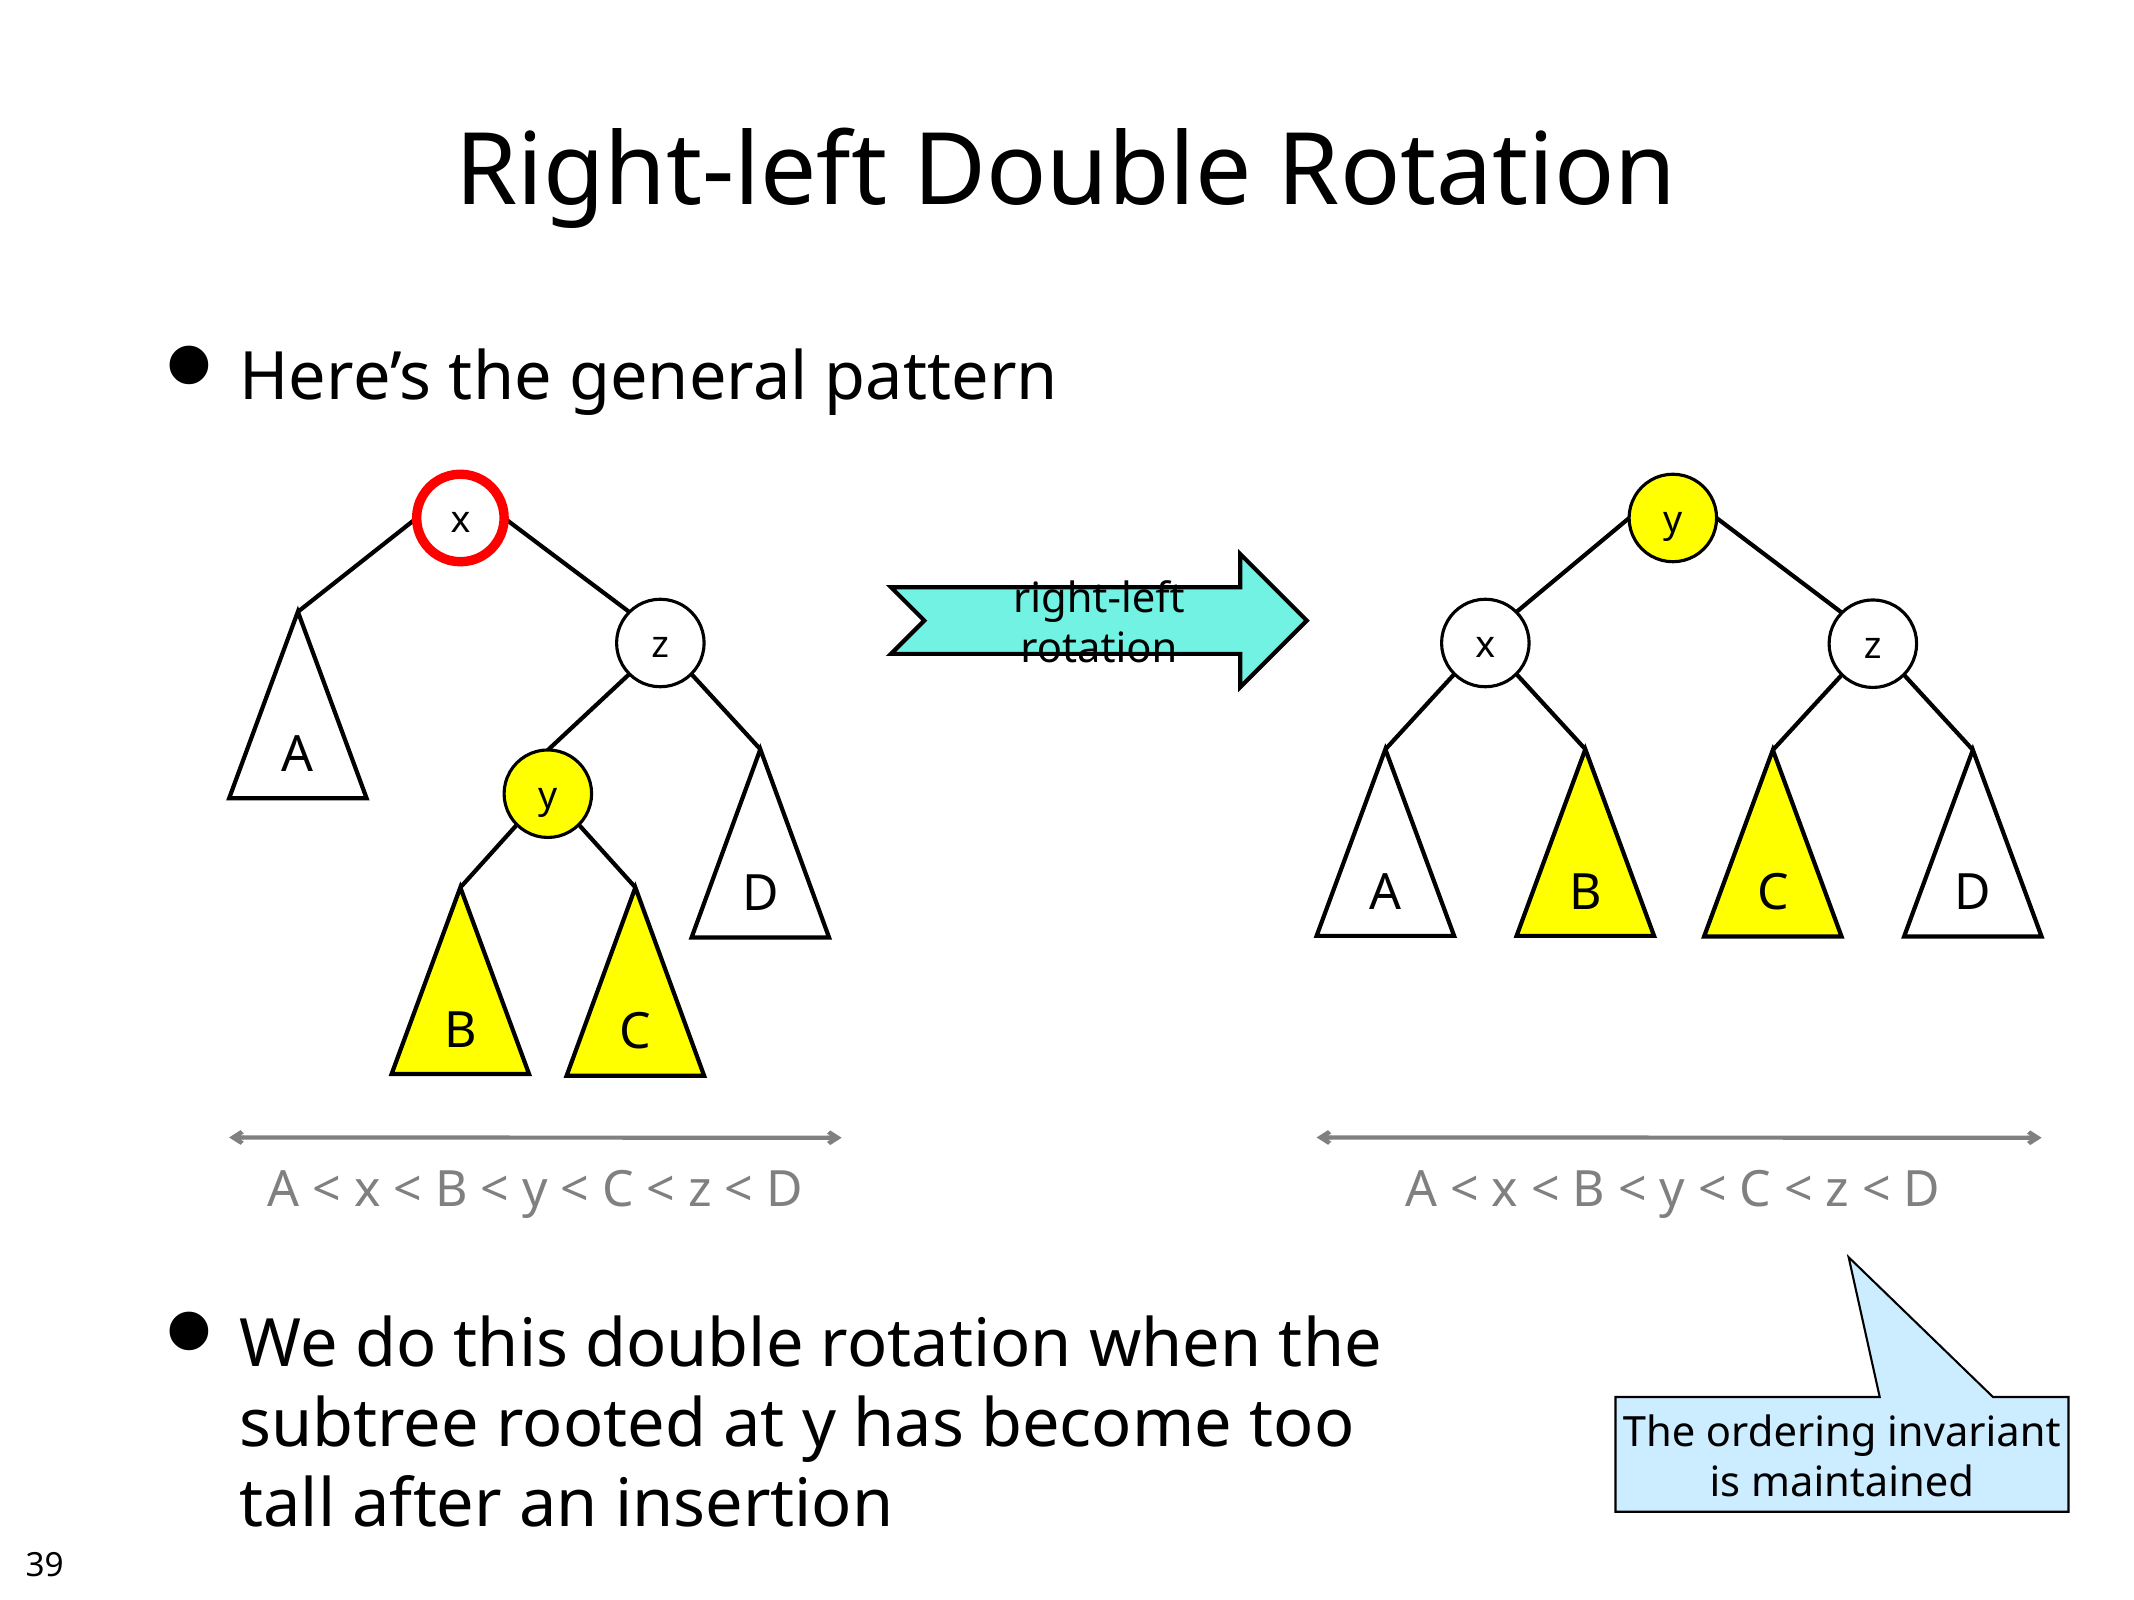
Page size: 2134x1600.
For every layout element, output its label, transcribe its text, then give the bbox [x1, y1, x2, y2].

text_box x [1441, 599, 1530, 687]
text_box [1516, 517, 1630, 613]
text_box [550, 670, 627, 753]
text_box C [1704, 755, 1842, 937]
slide_number 38 [16, 1533, 74, 1588]
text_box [1769, 677, 1846, 748]
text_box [575, 827, 639, 885]
text_box The ordering invariant is maintained [1615, 1257, 2069, 1512]
text_box A [229, 617, 367, 799]
text_box y [1629, 474, 1717, 562]
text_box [1382, 676, 1458, 747]
text_box A [1316, 754, 1455, 936]
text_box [456, 827, 521, 885]
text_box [1716, 517, 1843, 614]
text_box right-left rotation [890, 553, 1307, 688]
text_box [503, 517, 630, 613]
text_box y [504, 750, 592, 838]
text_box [297, 517, 417, 612]
text_box z [1829, 599, 1917, 688]
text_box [687, 676, 764, 747]
text_box A < x < B < y < C < z < D [252, 1149, 818, 1224]
text_box C [566, 893, 705, 1076]
text_box A < x < B < y < C < z < D [1390, 1149, 1956, 1224]
text_box D [691, 754, 830, 938]
text_box D [1904, 755, 2042, 937]
title Right-left Double Rotation [155, 41, 1978, 289]
text_box B [1516, 754, 1655, 936]
text_box x [416, 474, 505, 562]
list Here’s the general pattern We do this double rotation when the subtree rooted at y has become too tall after an insertion [155, 324, 1978, 1457]
text_box B [391, 893, 530, 1075]
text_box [1900, 677, 1977, 748]
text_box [1512, 676, 1589, 747]
text_box z [616, 599, 705, 687]
